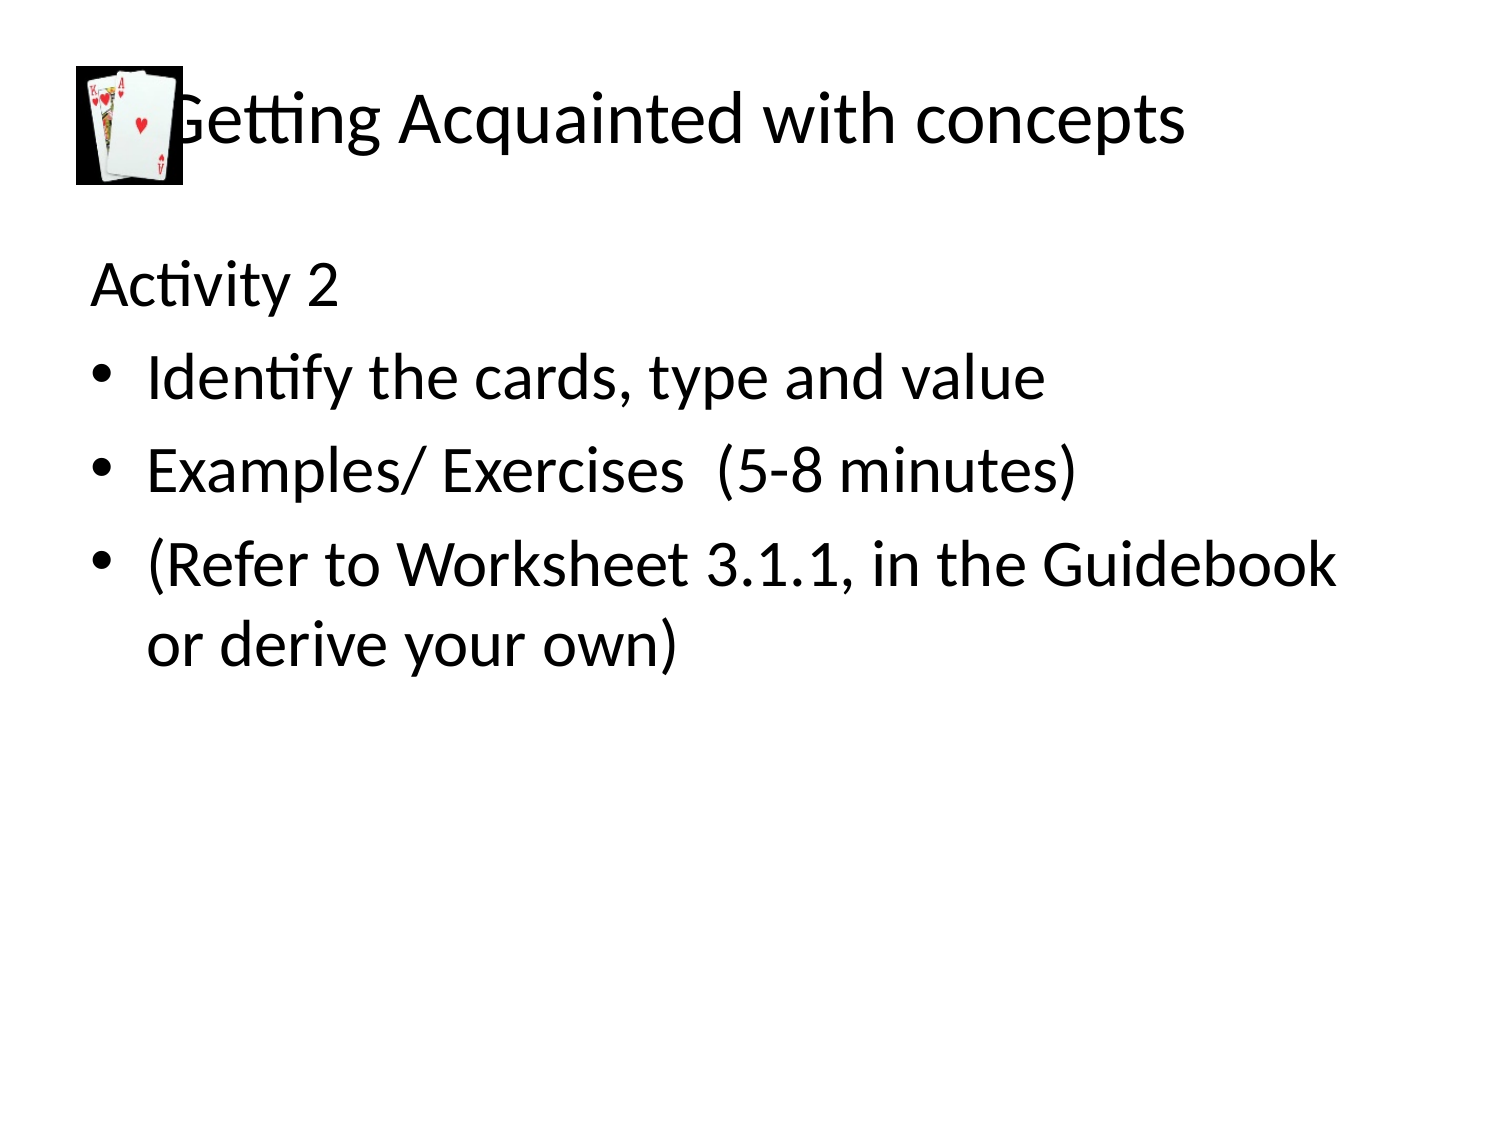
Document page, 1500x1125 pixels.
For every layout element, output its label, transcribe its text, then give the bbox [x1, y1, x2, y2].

title Getting Acquainted with concepts [75, 42, 1425, 185]
list Activity 2 Identify the cards, type and value Examples/ Exercises (5-8 minutes) (Refer to Worksheet 3.1.1, in the Guidebook or derive your own) [75, 231, 1425, 1083]
picture [76, 66, 184, 185]
